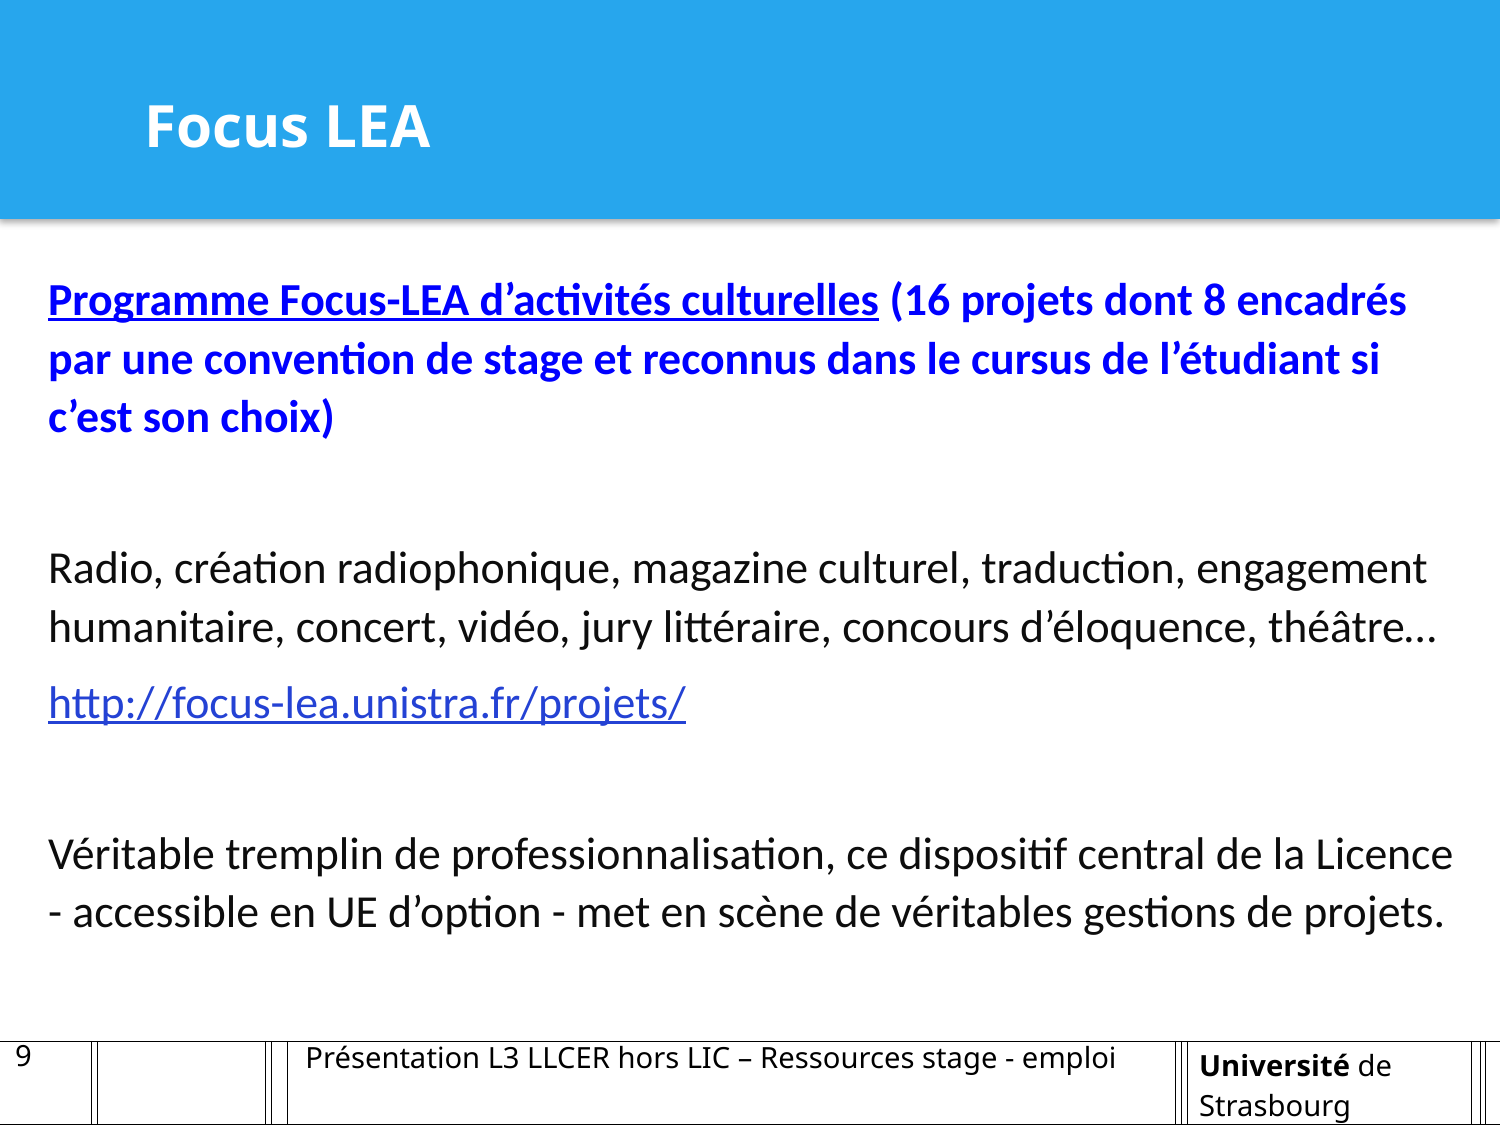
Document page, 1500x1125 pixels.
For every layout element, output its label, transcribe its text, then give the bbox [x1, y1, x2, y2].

slide_number 9 [0, 1035, 92, 1080]
list Focus LEA [129, 81, 1339, 189]
footer Présentation L3 LLCER hors LIC – Ressources stage - emploi [290, 1036, 1178, 1082]
text_box Programme Focus-LEA d’activités culturelles (16 projets dont 8 encadrés par une convention de stage et reconnus dans le cursus de l’étudiant si c’est son choix) Radio, création radiophonique, magazine culturel, traduction, engagement humanitaire, concert, vidéo, jury littéraire, concours d’éloquence, théâtre… http://focus-lea.unistra.fr/projets/ Véritable tremplin de professionnalisation, ce dispositif central de la Licence - accessible en UE d’option - met en scène de véritables gestions de projets. [33, 258, 1473, 945]
